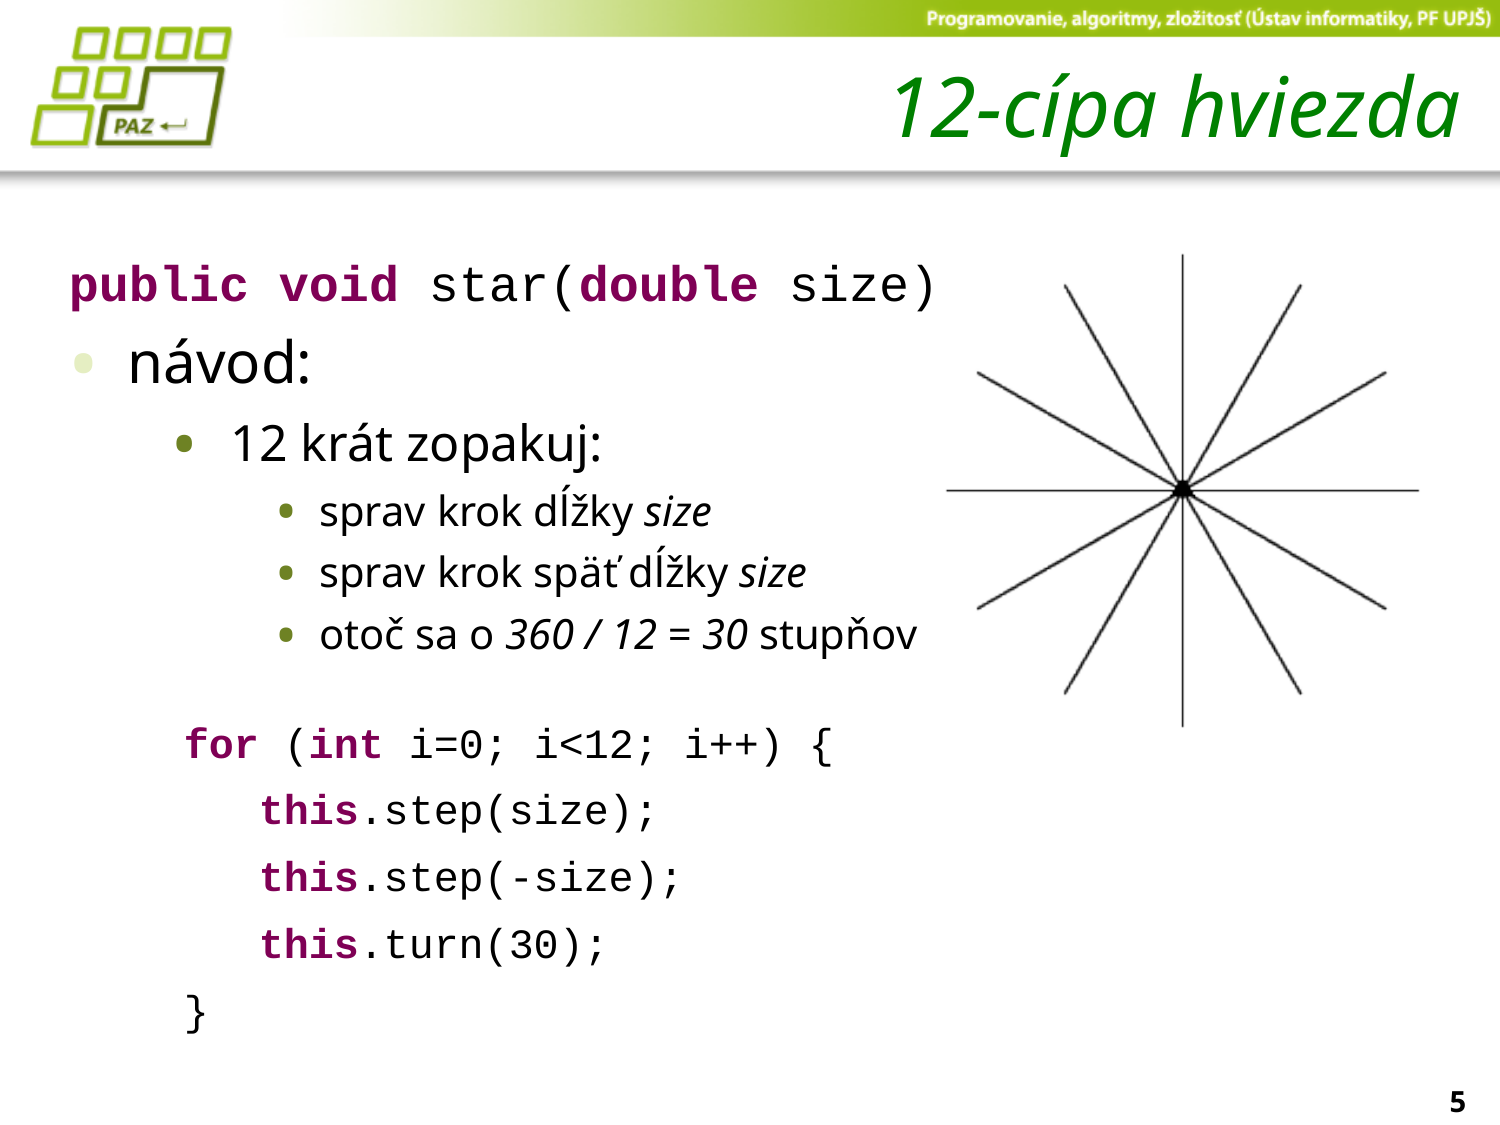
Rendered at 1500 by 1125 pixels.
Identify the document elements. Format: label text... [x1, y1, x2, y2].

list public void star(double size) návod: 12 krát zopakuj: sprav krok dĺžky size sprav krok späť dĺžky size otoč sa o 360 / 12 = 30 stupňov [53, 250, 937, 727]
title 12-cípa hviezda [343, 46, 1477, 135]
picture [0, 0, 1500, 1125]
text_box for (int i=0; i<12; i++) { this.step(size); this.step(-size); this.turn(30); } [168, 709, 1500, 1041]
